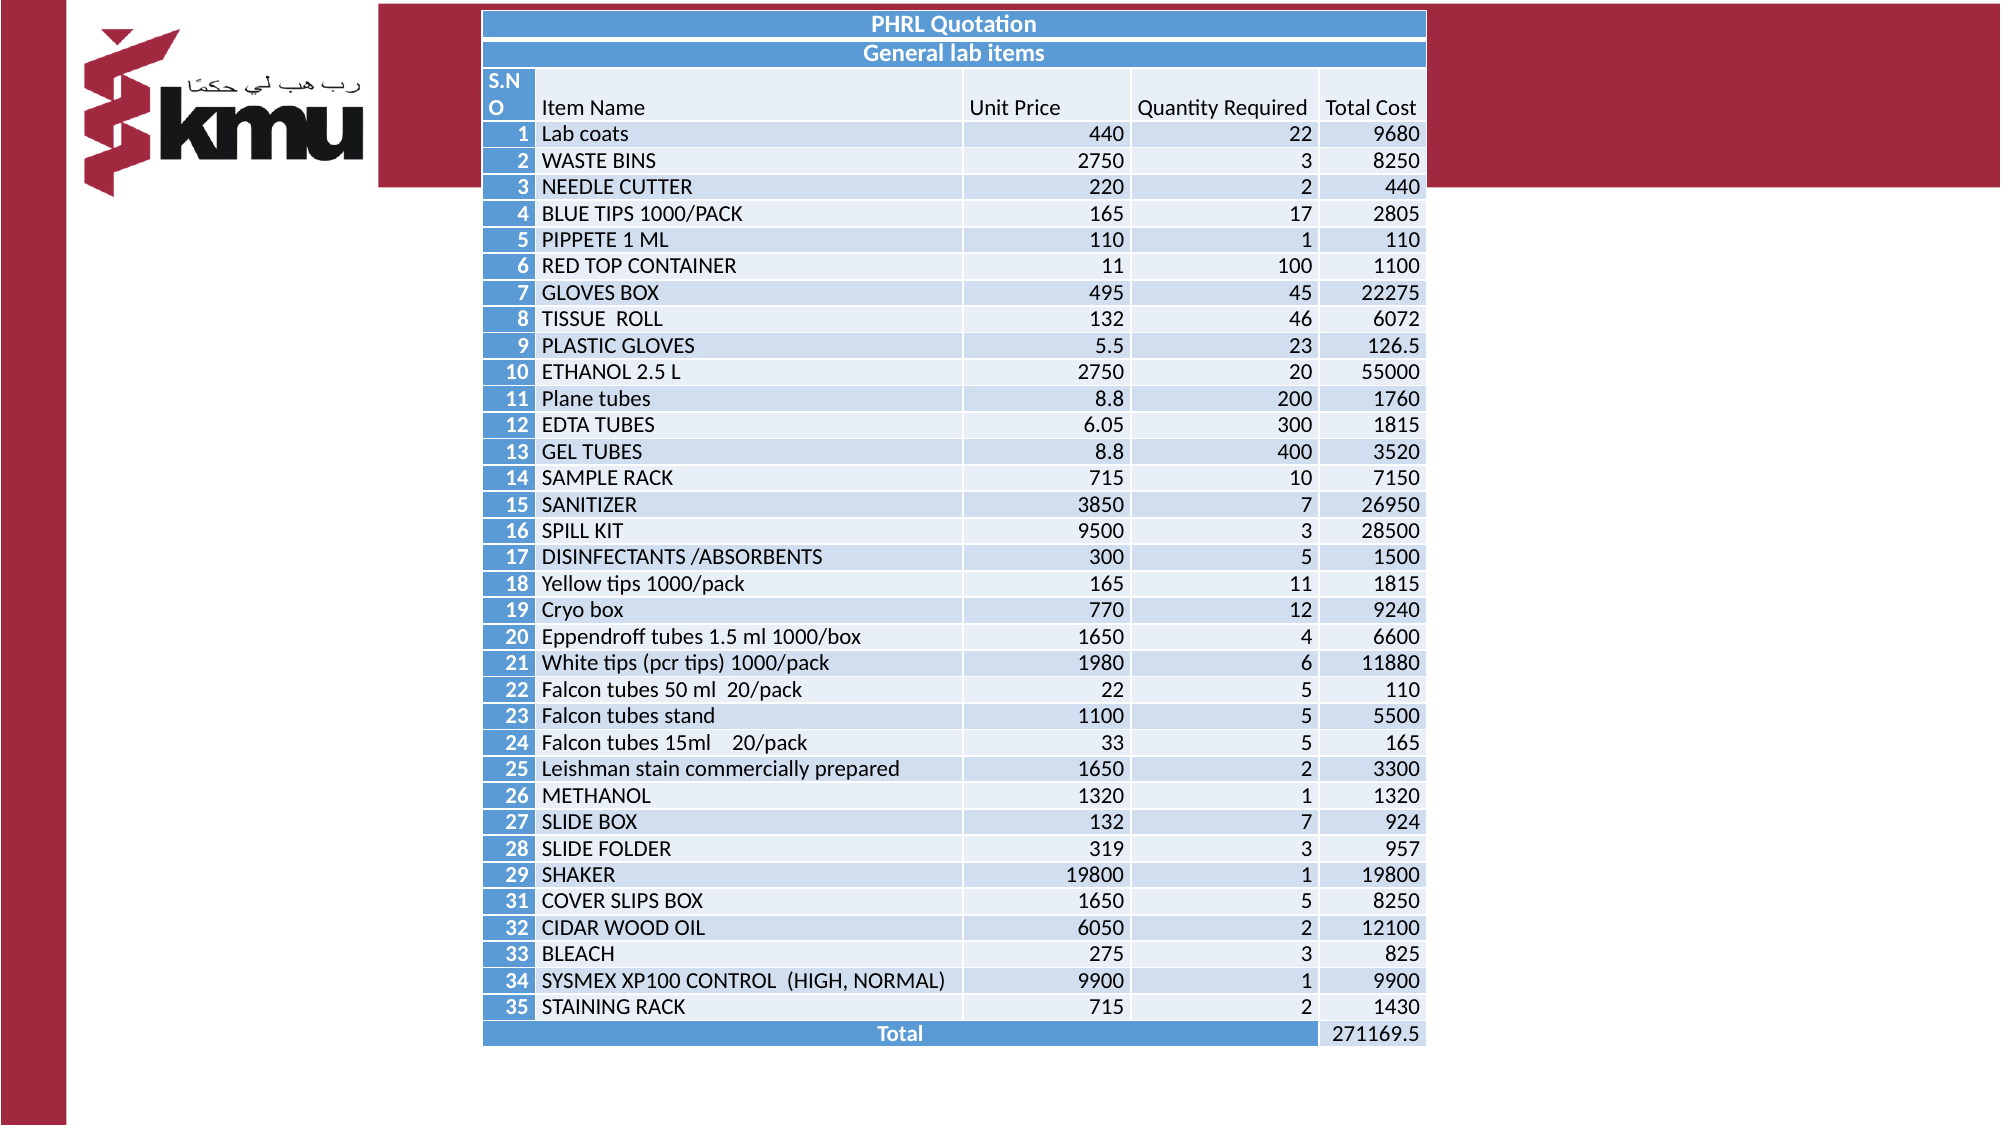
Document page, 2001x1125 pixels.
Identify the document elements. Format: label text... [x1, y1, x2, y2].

table_cell 17 [1132, 201, 1318, 226]
table_cell 31 [483, 889, 535, 914]
table_cell 5 [1132, 677, 1318, 702]
table_cell 23 [483, 704, 535, 729]
table_cell Total [483, 1021, 1318, 1046]
table_cell 132 [964, 810, 1130, 834]
table_cell Total Cost [1320, 69, 1426, 120]
table_cell 7150 [1320, 466, 1426, 490]
table_cell 22 [483, 677, 535, 702]
table_cell RED TOP CONTAINER [536, 254, 962, 279]
table_cell 19800 [1320, 863, 1426, 887]
table_cell 9 [483, 333, 535, 358]
table_cell 2750 [964, 360, 1130, 385]
table_cell GEL TUBES [536, 439, 962, 464]
table_cell 1815 [1320, 413, 1426, 438]
table_cell 1 [1132, 783, 1318, 808]
table_cell 6600 [1320, 625, 1426, 649]
table_cell 26950 [1320, 492, 1426, 517]
table_cell SLIDE FOLDER [536, 836, 962, 861]
table_cell 6 [1132, 651, 1318, 676]
table_cell 7 [1132, 492, 1318, 517]
table_cell 300 [964, 545, 1130, 570]
table_cell 14 [483, 466, 535, 490]
table_cell SAMPLE RACK [536, 466, 962, 490]
table_cell 1 [1132, 863, 1318, 887]
table_cell 1650 [964, 757, 1130, 781]
table_cell General lab items [483, 42, 1426, 67]
table_cell 4 [483, 201, 535, 226]
table_header PHRL Quotation [483, 11, 1426, 37]
table_cell 11 [1132, 572, 1318, 596]
table_cell 9500 [964, 519, 1130, 543]
table_cell 18 [483, 572, 535, 596]
table_cell S.NO [483, 69, 535, 120]
table_cell 21 [483, 651, 535, 676]
table_cell 1320 [1320, 783, 1426, 808]
table_cell 25 [483, 757, 535, 781]
table_cell GLOVES BOX [536, 281, 962, 305]
table_cell 8250 [1320, 148, 1426, 173]
table_cell 12 [1132, 598, 1318, 623]
table_cell WASTE BINS [536, 148, 962, 173]
table_cell 3 [483, 175, 535, 199]
table_cell 3300 [1320, 757, 1426, 781]
table_cell EDTA TUBES [536, 413, 962, 438]
table_cell 319 [964, 836, 1130, 861]
table_cell 19800 [964, 863, 1130, 887]
table_cell 2 [1132, 175, 1318, 199]
table_cell 3850 [964, 492, 1130, 517]
table_cell 5 [1132, 730, 1318, 755]
table_cell 100 [1132, 254, 1318, 279]
table_cell Quantity Required [1132, 69, 1318, 120]
table_cell 5500 [1320, 704, 1426, 729]
table_cell SYSMEX XP100 CONTROL (HIGH, NORMAL) [536, 968, 962, 993]
table_cell 715 [964, 466, 1130, 490]
table_cell 110 [1320, 228, 1426, 252]
table_cell Falcon tubes 15ml 20/pack [536, 730, 962, 755]
picture [69, 24, 370, 208]
table_cell Yellow tips 1000/pack [536, 572, 962, 596]
table_cell 22 [1132, 122, 1318, 147]
table_cell 32 [483, 916, 535, 940]
table_cell 23 [1132, 333, 1318, 358]
table_cell 9240 [1320, 598, 1426, 623]
table_cell 5 [1132, 889, 1318, 914]
table_cell 126.5 [1320, 333, 1426, 358]
table_cell 1 [1132, 228, 1318, 252]
table_cell 9900 [964, 968, 1130, 993]
table_cell 2805 [1320, 201, 1426, 226]
table_cell 8250 [1320, 889, 1426, 914]
table_cell ETHANOL 2.5 L [536, 360, 962, 385]
table_cell 440 [964, 122, 1130, 147]
table_cell Lab coats [536, 122, 962, 147]
table_cell METHANOL [536, 783, 962, 808]
table_cell 13 [483, 439, 535, 464]
table_cell 924 [1320, 810, 1426, 834]
table_cell 165 [964, 201, 1130, 226]
table_cell 4 [1132, 625, 1318, 649]
table_cell 33 [964, 730, 1130, 755]
table_cell 1100 [964, 704, 1130, 729]
table_cell DISINFECTANTS /ABSORBENTS [536, 545, 962, 570]
table_cell 5 [1132, 704, 1318, 729]
table_cell 825 [1320, 942, 1426, 967]
table_cell 1320 [964, 783, 1130, 808]
table_cell 220 [964, 175, 1130, 199]
table_cell 3 [1132, 942, 1318, 967]
table_cell 20 [1132, 360, 1318, 385]
table_cell 1650 [964, 889, 1130, 914]
table_cell Plane tubes [536, 386, 962, 411]
table_cell 271169.5 [1320, 1021, 1426, 1046]
table_cell 6050 [964, 916, 1130, 940]
table_cell Falcon tubes stand [536, 704, 962, 729]
table_cell 5 [1132, 545, 1318, 570]
table_cell 1430 [1320, 995, 1426, 1020]
table_cell 3 [1132, 836, 1318, 861]
table_cell 495 [964, 281, 1130, 305]
table_cell 55000 [1320, 360, 1426, 385]
table_cell Falcon tubes 50 ml 20/pack [536, 677, 962, 702]
table_cell 15 [483, 492, 535, 517]
table_cell 400 [1132, 439, 1318, 464]
table_cell 11 [483, 386, 535, 411]
table_cell 28 [483, 836, 535, 861]
table_cell 1815 [1320, 572, 1426, 596]
table_cell 715 [964, 995, 1130, 1020]
table_cell 22275 [1320, 281, 1426, 305]
table_cell 3 [1132, 519, 1318, 543]
table_cell 22 [964, 677, 1130, 702]
table_cell 165 [964, 572, 1130, 596]
table_cell 1760 [1320, 386, 1426, 411]
table_cell 10 [1132, 466, 1318, 490]
table_cell 12 [483, 413, 535, 438]
table_cell 16 [483, 519, 535, 543]
table_cell 132 [964, 307, 1130, 332]
table_cell TISSUE ROLL [536, 307, 962, 332]
table_cell 12100 [1320, 916, 1426, 940]
table_cell 8 [483, 307, 535, 332]
table_cell COVER SLIPS BOX [536, 889, 962, 914]
table_cell 46 [1132, 307, 1318, 332]
table_cell 10 [483, 360, 535, 385]
table_cell 3520 [1320, 439, 1426, 464]
table_cell PLASTIC GLOVES [536, 333, 962, 358]
table_cell CIDAR WOOD OIL [536, 916, 962, 940]
table_cell 35 [483, 995, 535, 1020]
table_cell 6.05 [964, 413, 1130, 438]
table_cell Cryo box [536, 598, 962, 623]
table_cell SANITIZER [536, 492, 962, 517]
table_cell 5 [483, 228, 535, 252]
table_cell 24 [483, 730, 535, 755]
table_cell NEEDLE CUTTER [536, 175, 962, 199]
table_cell 7 [1132, 810, 1318, 834]
table_cell 19 [483, 598, 535, 623]
table_cell SPILL KIT [536, 519, 962, 543]
table_cell 957 [1320, 836, 1426, 861]
table_cell 9900 [1320, 968, 1426, 993]
table_cell 26 [483, 783, 535, 808]
table_cell 165 [1320, 730, 1426, 755]
table_cell 33 [483, 942, 535, 967]
table_cell 34 [483, 968, 535, 993]
table_cell 28500 [1320, 519, 1426, 543]
table_cell 8.8 [964, 386, 1130, 411]
table_cell 2750 [964, 148, 1130, 173]
table_cell PIPPETE 1 ML [536, 228, 962, 252]
table_cell 11880 [1320, 651, 1426, 676]
table_cell 440 [1320, 175, 1426, 199]
table_cell 1 [483, 122, 535, 147]
table_cell 1 [1132, 968, 1318, 993]
table_cell 200 [1132, 386, 1318, 411]
table_cell 9680 [1320, 122, 1426, 147]
table_cell 5.5 [964, 333, 1130, 358]
table_cell 1650 [964, 625, 1130, 649]
table_cell 11 [964, 254, 1130, 279]
table_cell BLEACH [536, 942, 962, 967]
table_cell 27 [483, 810, 535, 834]
table_cell STAINING RACK [536, 995, 962, 1020]
table_cell 300 [1132, 413, 1318, 438]
table_cell 770 [964, 598, 1130, 623]
table_cell 17 [483, 545, 535, 570]
table_cell 20 [483, 625, 535, 649]
table_cell BLUE TIPS 1000/PACK [536, 201, 962, 226]
table_cell 2 [1132, 757, 1318, 781]
table_cell Eppendroff tubes 1.5 ml 1000/box [536, 625, 962, 649]
table_cell Leishman stain commercially prepared [536, 757, 962, 781]
table_cell 1500 [1320, 545, 1426, 570]
table_cell 2 [1132, 916, 1318, 940]
table_cell 29 [483, 863, 535, 887]
table_cell SHAKER [536, 863, 962, 887]
table_cell SLIDE BOX [536, 810, 962, 834]
table_cell 8.8 [964, 439, 1130, 464]
table_cell Item Name [536, 69, 962, 120]
table_cell 110 [964, 228, 1130, 252]
table_cell 2 [1132, 995, 1318, 1020]
table_cell White tips (pcr tips) 1000/pack [536, 651, 962, 676]
table_cell Unit Price [964, 69, 1130, 120]
table_cell 6 [483, 254, 535, 279]
table_cell 7 [483, 281, 535, 305]
table_cell 1100 [1320, 254, 1426, 279]
table_cell 3 [1132, 148, 1318, 173]
table_cell 110 [1320, 677, 1426, 702]
table_cell 6072 [1320, 307, 1426, 332]
table_cell 2 [483, 148, 535, 173]
table_cell 1980 [964, 651, 1130, 676]
table_cell 275 [964, 942, 1130, 967]
table_cell 45 [1132, 281, 1318, 305]
